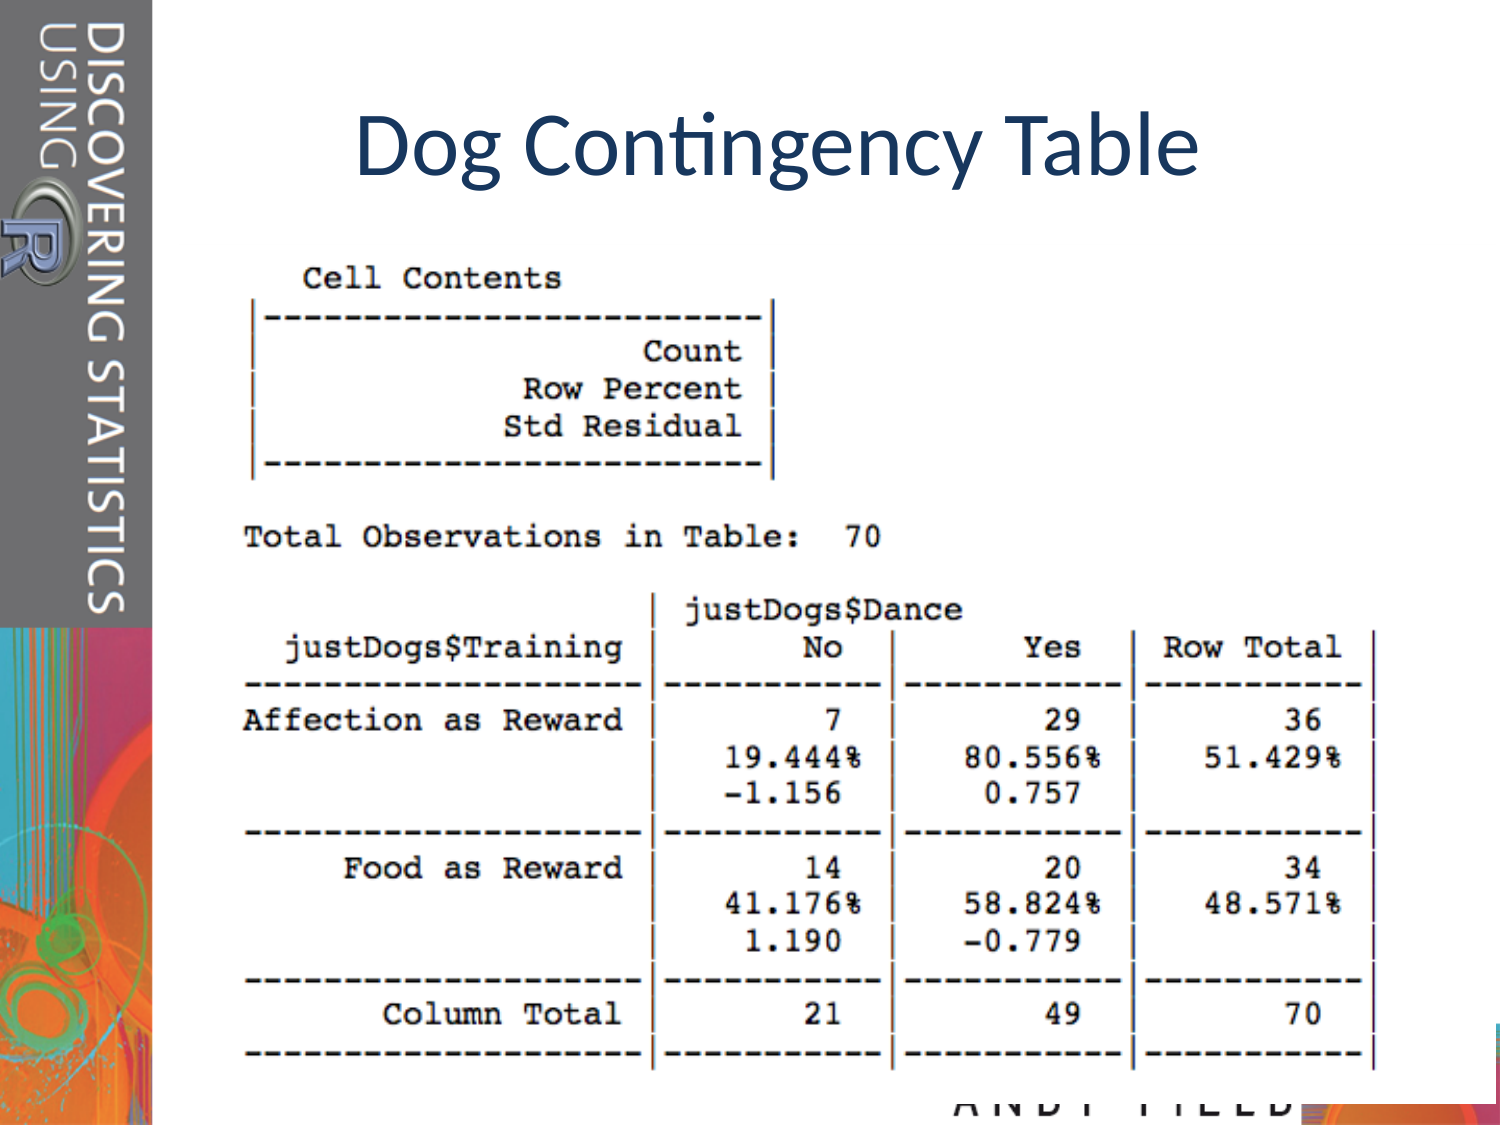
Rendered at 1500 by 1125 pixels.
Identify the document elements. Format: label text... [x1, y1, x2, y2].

picture [0, 0, 1500, 1125]
title Dog Contingency Table [152, 45, 1425, 233]
